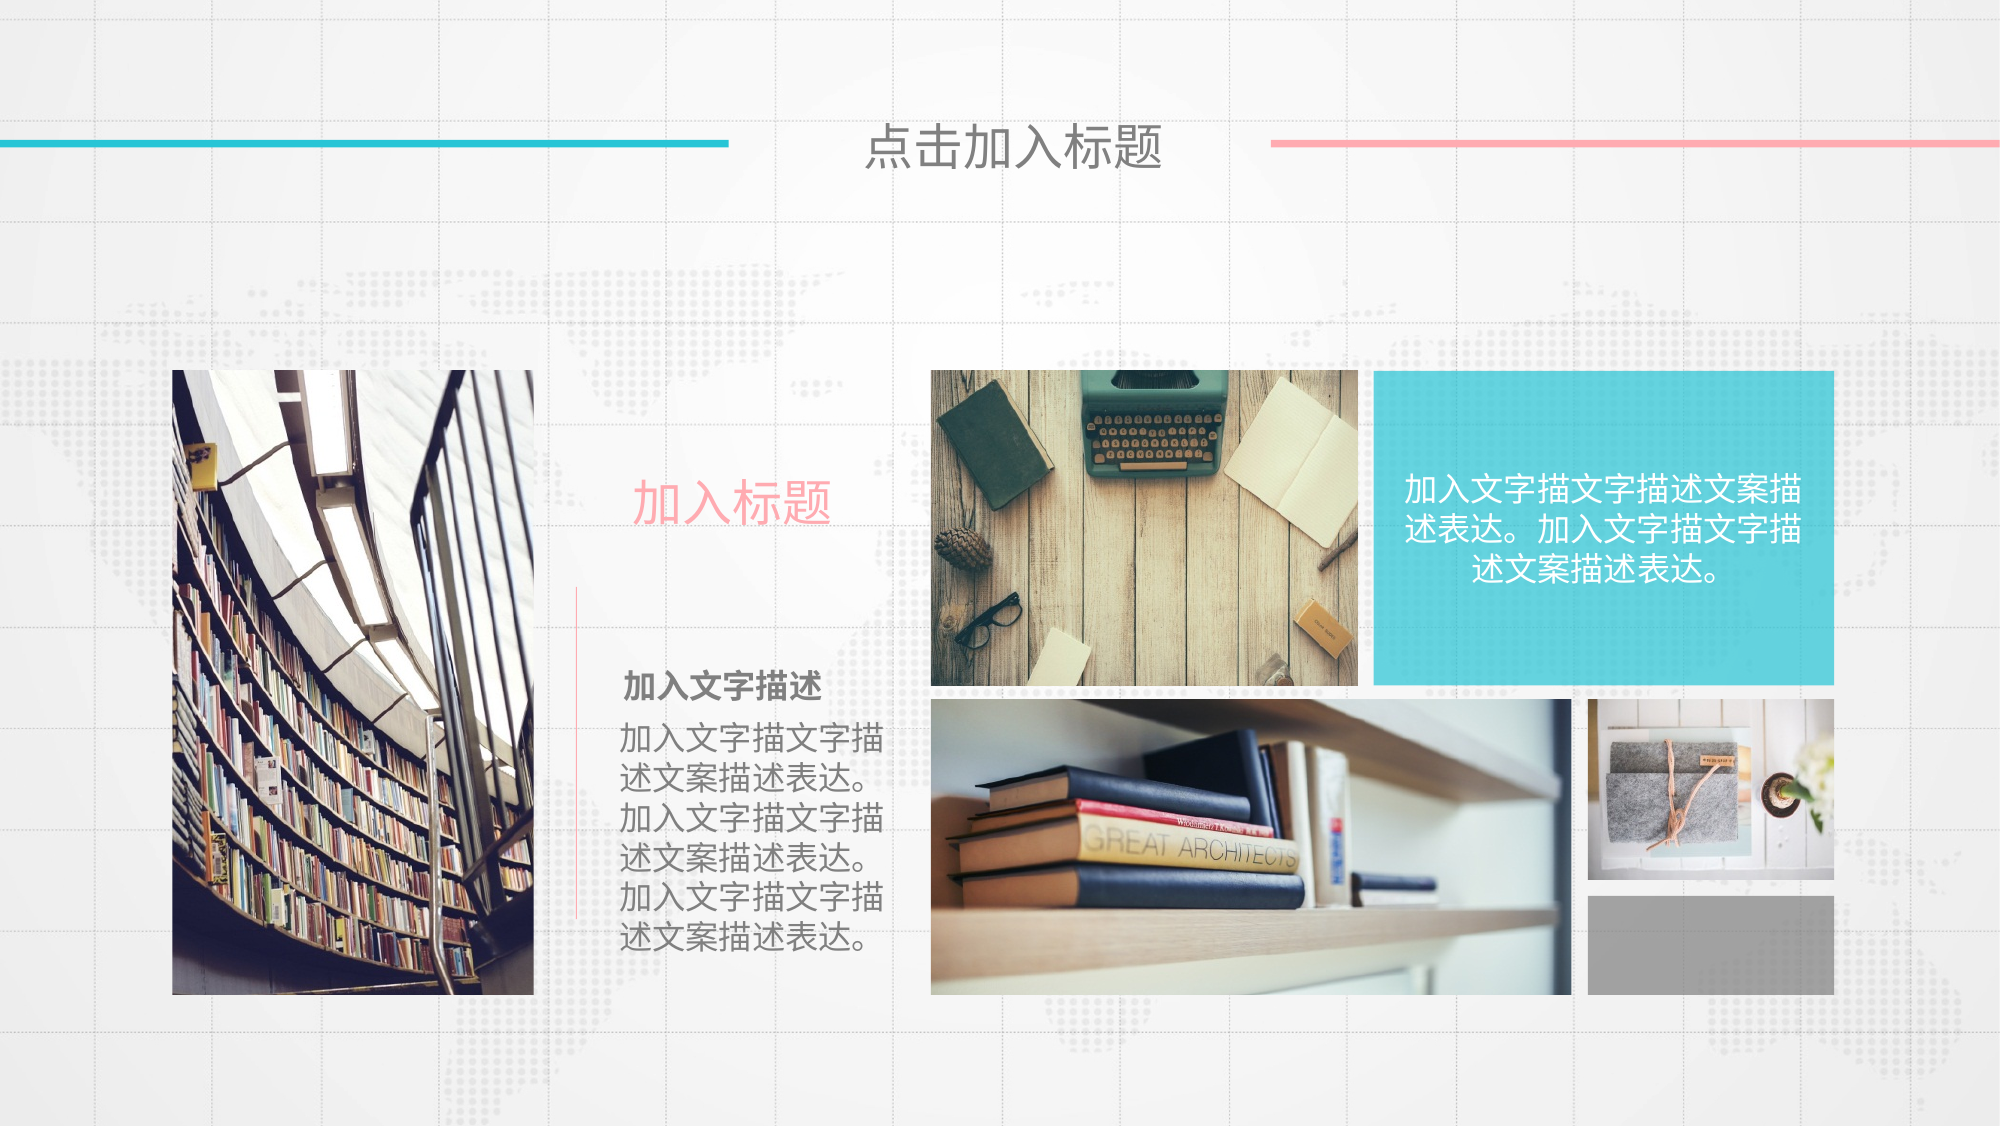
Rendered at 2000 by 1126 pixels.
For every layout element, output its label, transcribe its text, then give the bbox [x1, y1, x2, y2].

picture [0, 0, 2000, 1126]
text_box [172, 370, 1835, 1000]
text_box 点击加入标题 [740, 107, 1286, 183]
text_box [1270, 139, 2000, 148]
text_box [0, 139, 729, 148]
